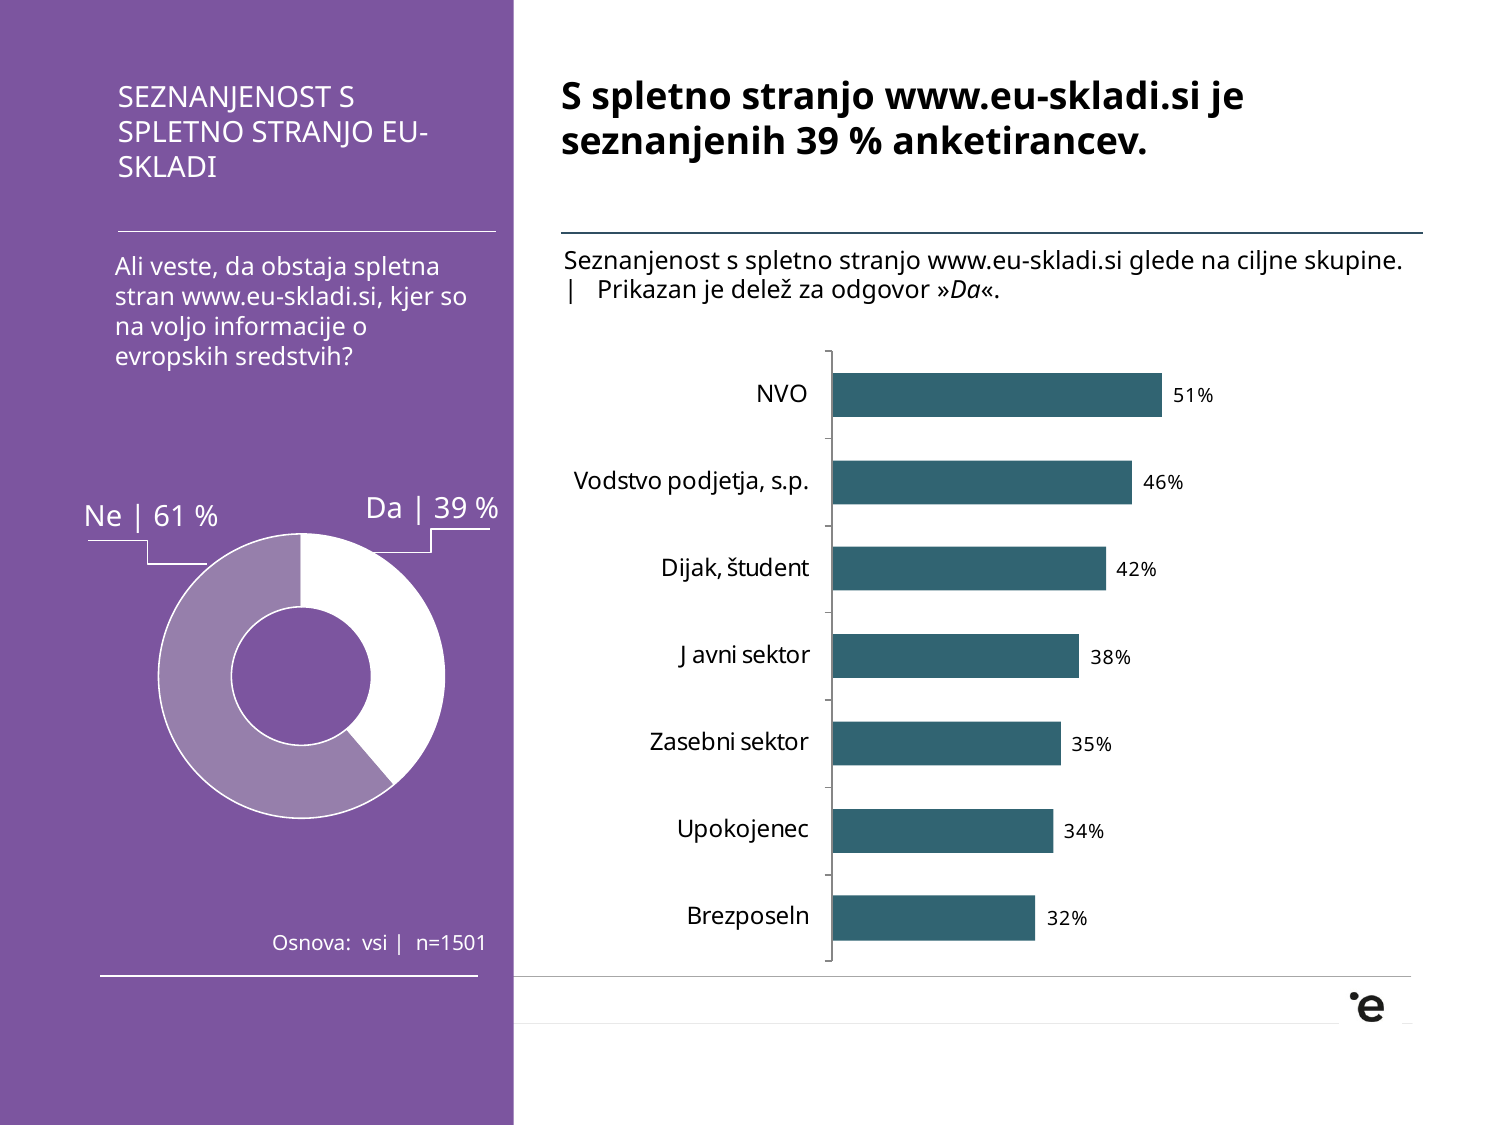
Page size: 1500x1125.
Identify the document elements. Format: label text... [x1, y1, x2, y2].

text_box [72, 481, 511, 503]
title S spletno stranjo www.eu-skladi.si je seznanjenih 39 % anketirancev. [560, 66, 1441, 221]
text_box SEZNANJENOST S SPLETNO STRANJO EU-SKLADI [117, 78, 467, 208]
text_box [0, 0, 516, 1125]
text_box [147, 974, 1418, 1041]
text_box Ali veste, da obstaja spletna stran www.eu-skladi.si, kjer so na voljo informacije o evropskih sredstvih? Osnova: vsi | n=1501 [100, 243, 502, 479]
text_box Ali veste, da obstaja spletna stran www.eu-skladi.si, kjer so na voljo informacije o evropskih sredstvih? Osnova: vsi | n=1501 [100, 832, 502, 963]
picture [548, 325, 1365, 1023]
text_box Seznanjenost s spletno stranjo www.eu-skladi.si glede na ciljne skupine. | Prikazan je delež za odgovor »Da«. [547, 218, 1437, 330]
picture [74, 503, 538, 823]
